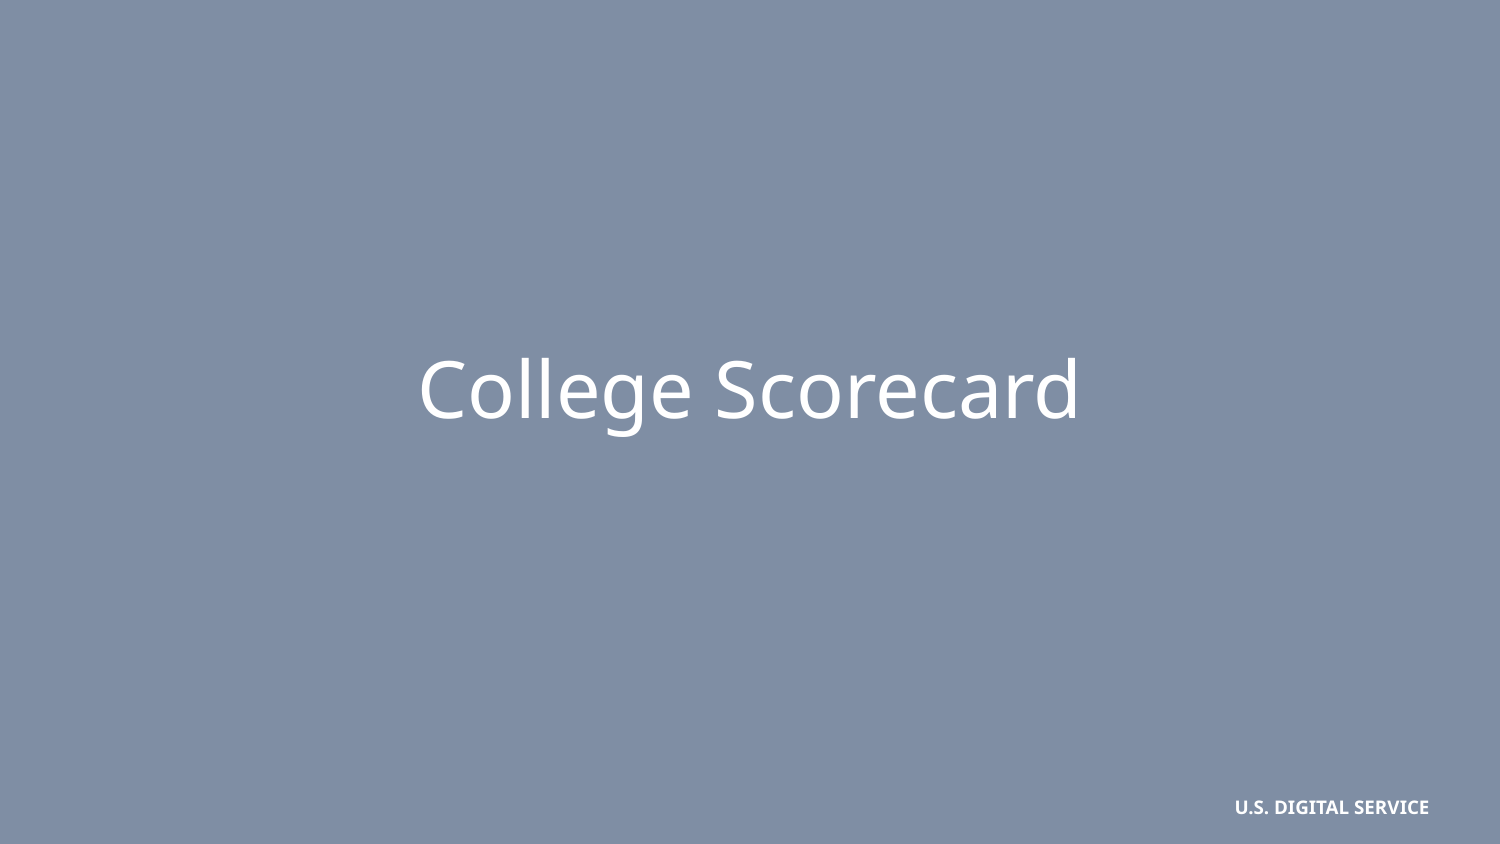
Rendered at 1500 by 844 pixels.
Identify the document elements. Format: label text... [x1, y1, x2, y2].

title College Scorecard [146, 210, 1354, 565]
